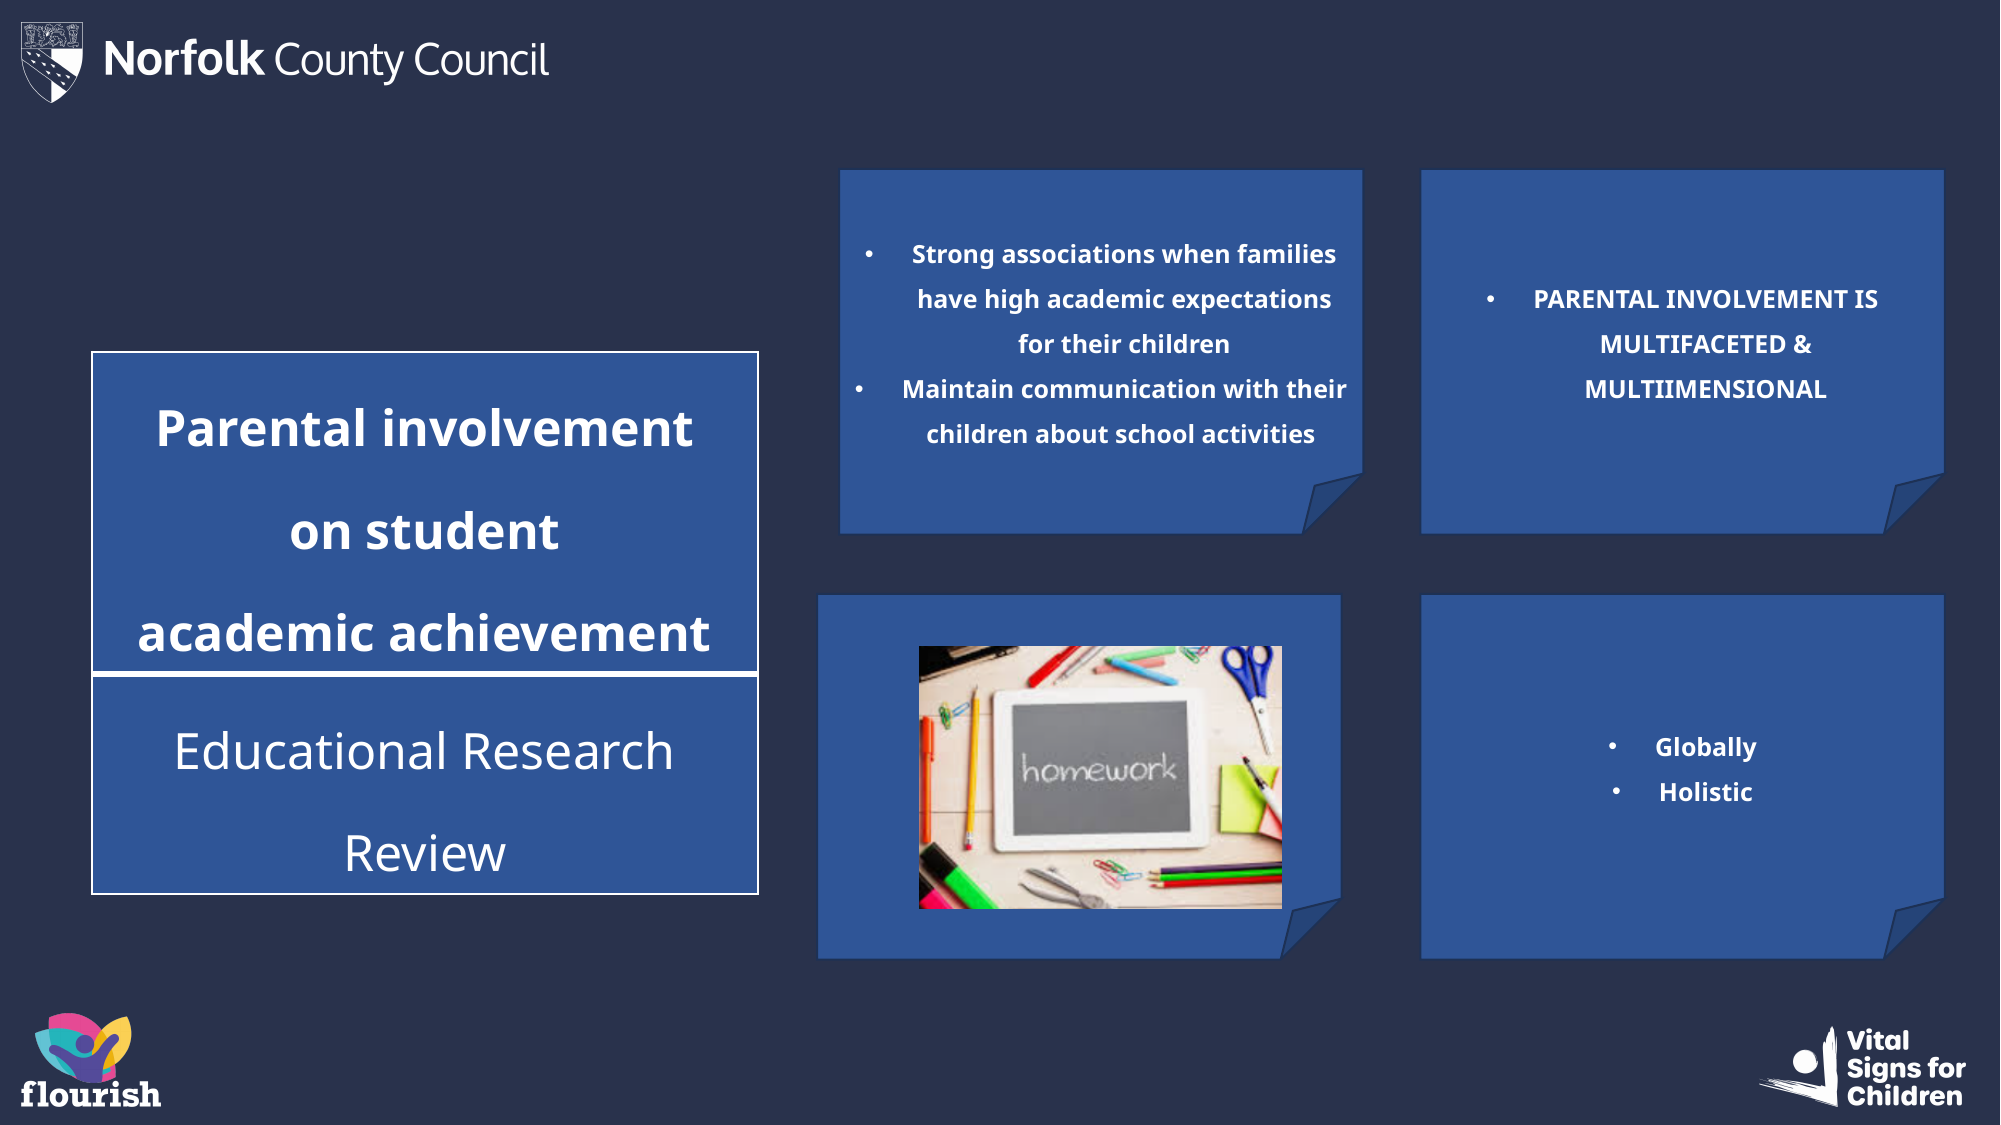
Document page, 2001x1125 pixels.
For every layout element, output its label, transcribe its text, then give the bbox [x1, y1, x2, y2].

table_cell Educational Research Review [93, 677, 757, 893]
text_box PARENTAL INVOLVEMENT IS MULTIFACETED & MULTIIMENSIONAL [1419, 167, 1949, 536]
table_header Parental involvement on student academic achievement [93, 353, 757, 671]
picture [21, 22, 549, 104]
picture [919, 646, 1282, 909]
text_box Globally Holistic [1419, 592, 1949, 961]
picture [21, 1013, 161, 1107]
text_box Homework [816, 592, 1346, 961]
picture [1759, 1026, 1966, 1107]
text_box Strong associations when families have high academic expectations for their children Maintain communication with their children about school activities [838, 167, 1367, 536]
